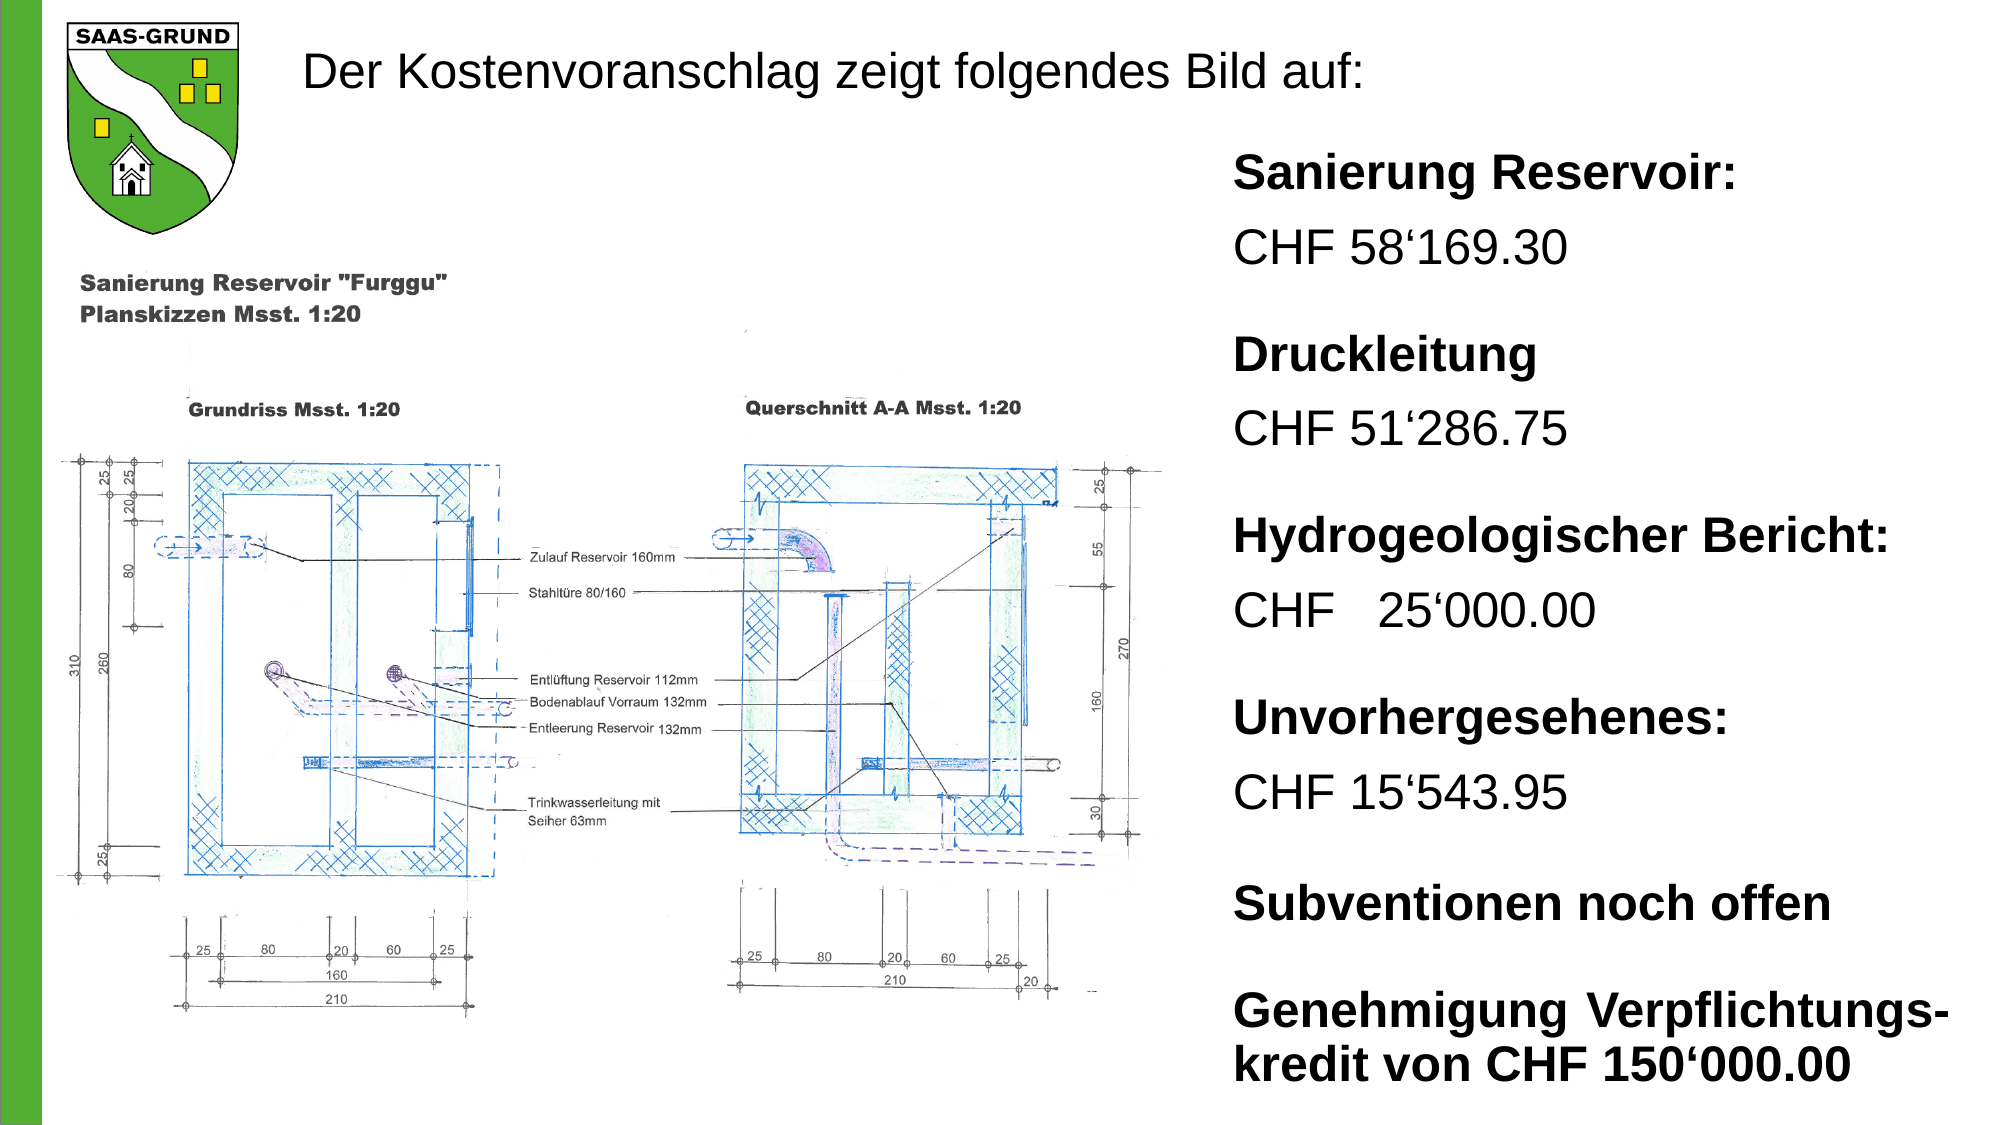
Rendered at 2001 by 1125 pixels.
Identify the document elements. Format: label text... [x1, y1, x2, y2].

text_box Sanierung Reservoir: CHF 58‘169.30 Druckleitung CHF 51‘286.75 Hydrogeologischer Bericht: CHF 25‘000.00 Unvorhergesehenes: CHF 15‘543.95 Subventionen noch offen Genehmigung Verpflichtungs-kredit von CHF 150‘000.00 [1217, 138, 1966, 1111]
picture [56, 242, 1172, 1022]
text_box Der Kostenvoranschlag zeigt folgendes Bild auf: [287, 38, 1958, 202]
picture [66, 22, 239, 235]
picture [0, 0, 42, 1125]
